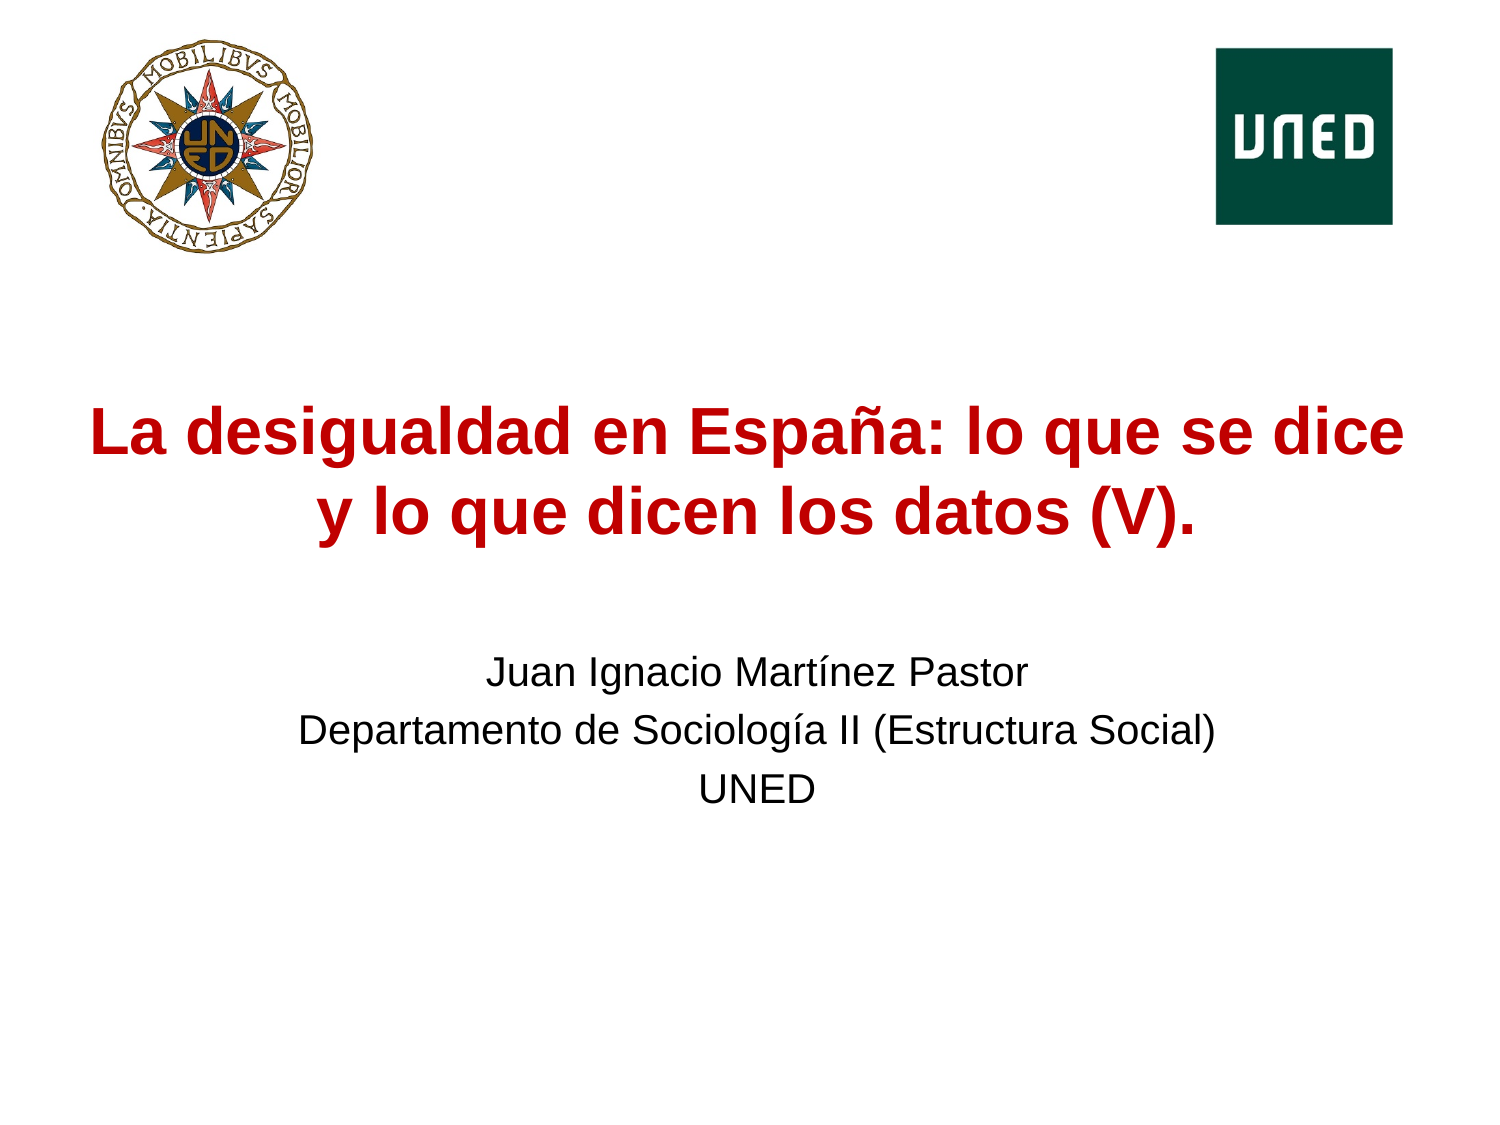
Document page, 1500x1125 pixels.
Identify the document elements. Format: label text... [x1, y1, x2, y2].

subtitle Juan Ignacio Martínez Pastor Departamento de Sociología II (Estructura Social) UNED [0, 637, 1500, 855]
picture [1215, 47, 1393, 225]
title La desigualdad en España: lo que se dice y lo que dicen los datos (V). [0, 377, 1493, 556]
picture [92, 31, 321, 260]
